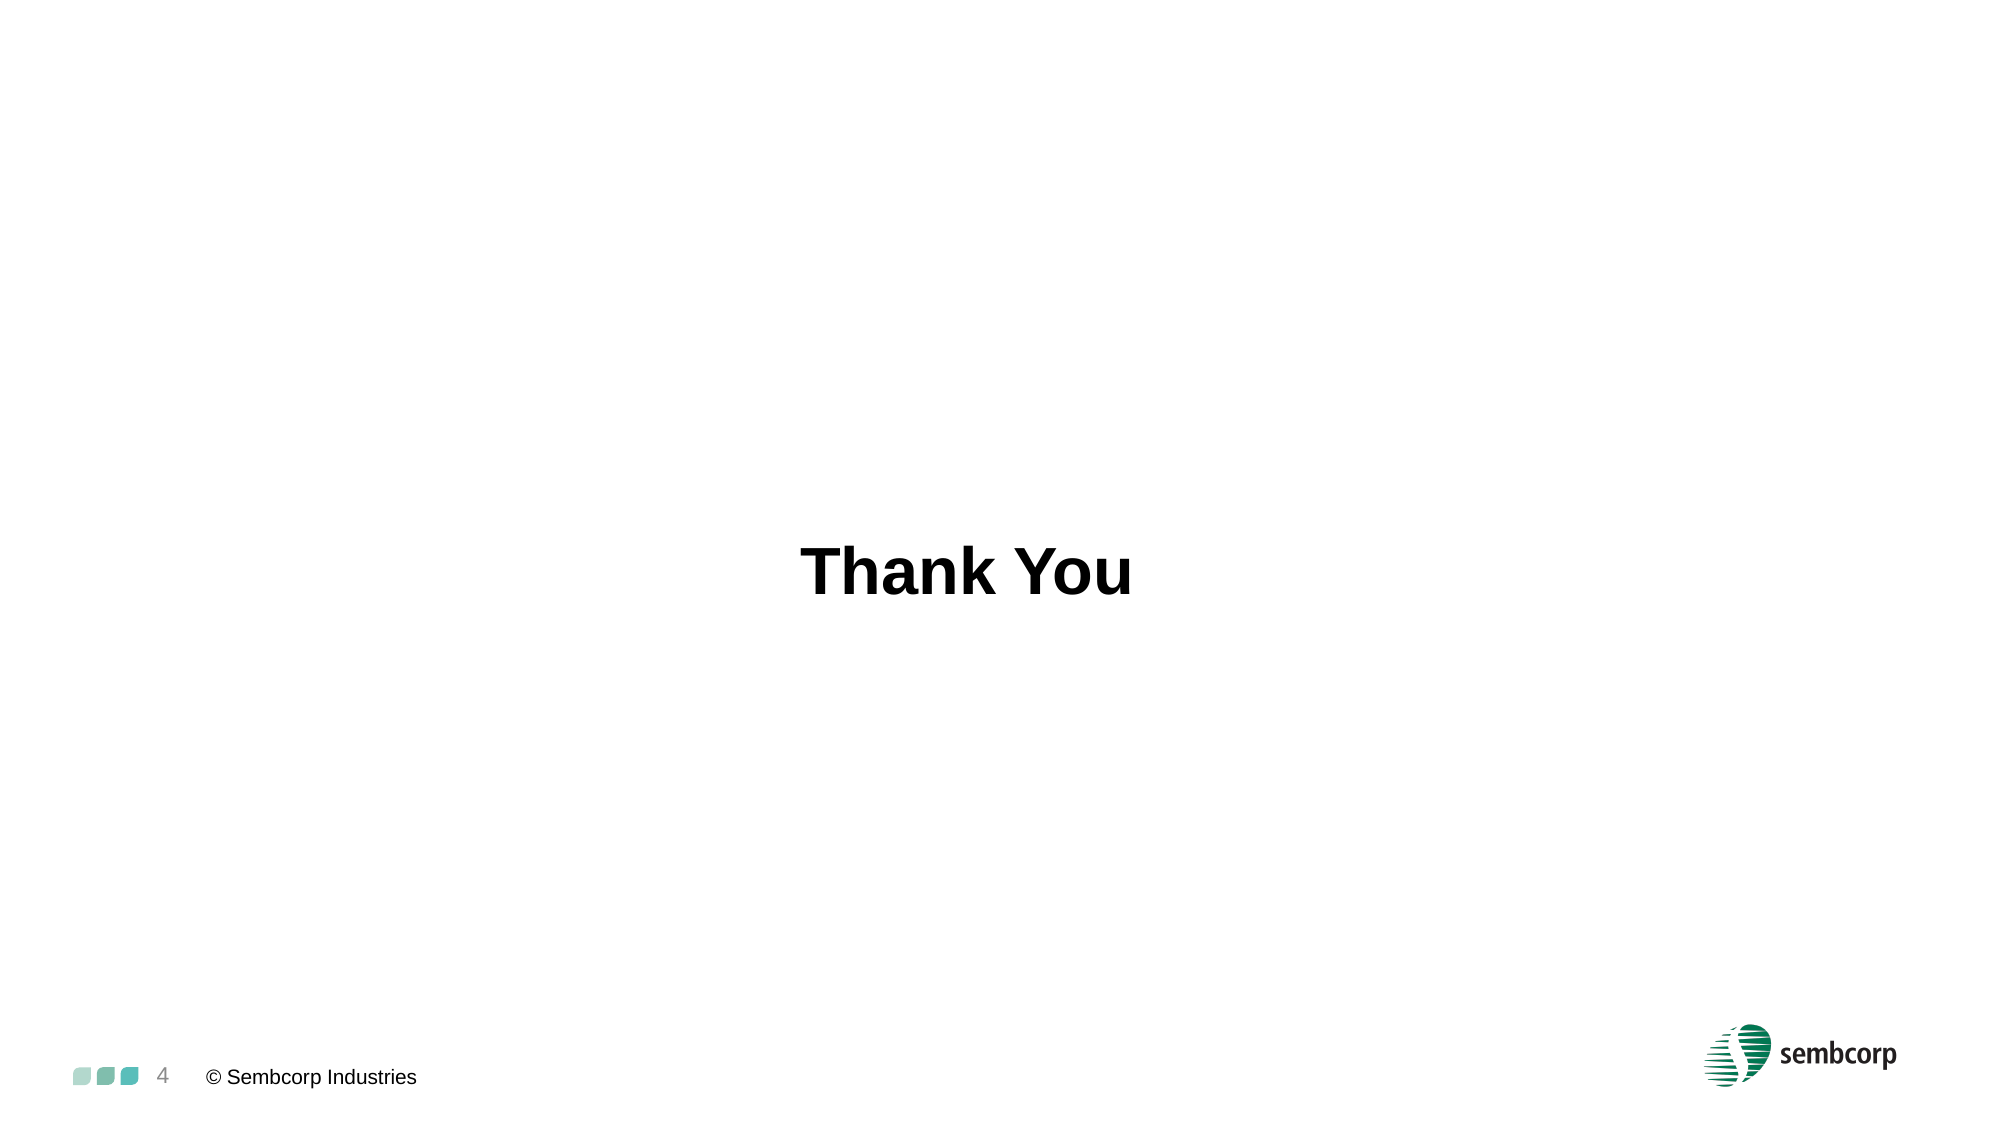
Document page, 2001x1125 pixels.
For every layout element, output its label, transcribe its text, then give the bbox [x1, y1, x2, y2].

slide_number 4 [135, 1052, 191, 1096]
picture [1702, 1024, 1898, 1087]
list Thank You [95, 243, 1840, 851]
